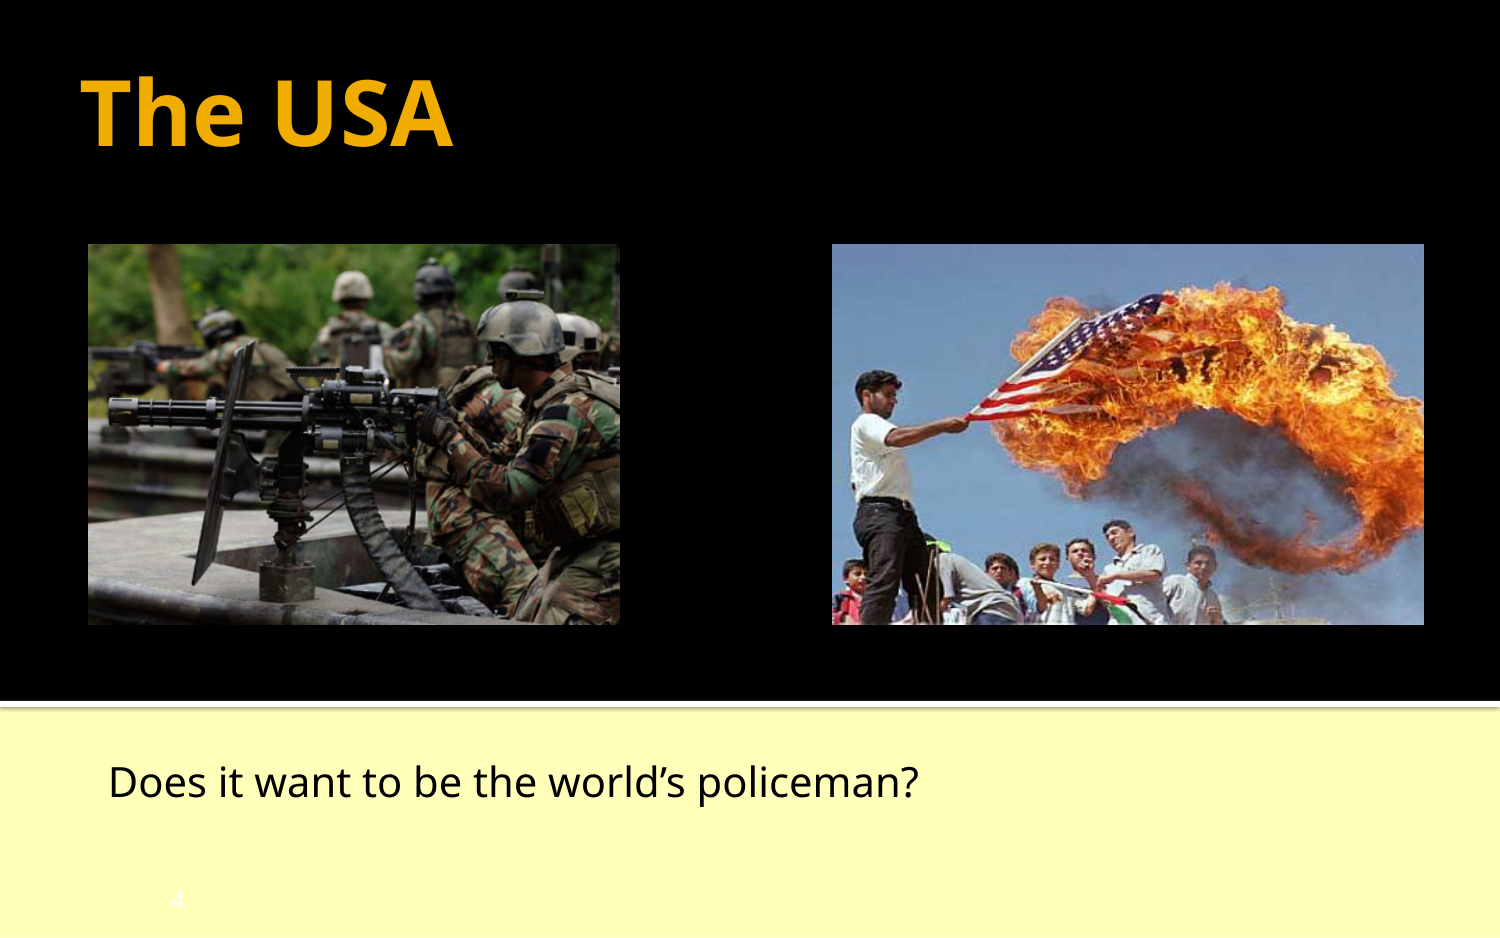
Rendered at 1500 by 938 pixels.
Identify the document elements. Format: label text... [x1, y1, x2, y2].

slide_number 4 [0, 868, 200, 919]
picture [88, 244, 620, 625]
picture [832, 244, 1424, 625]
title The USA [64, 55, 1140, 174]
subtitle Does it want to be the world’s policeman? [88, 262, 1349, 806]
